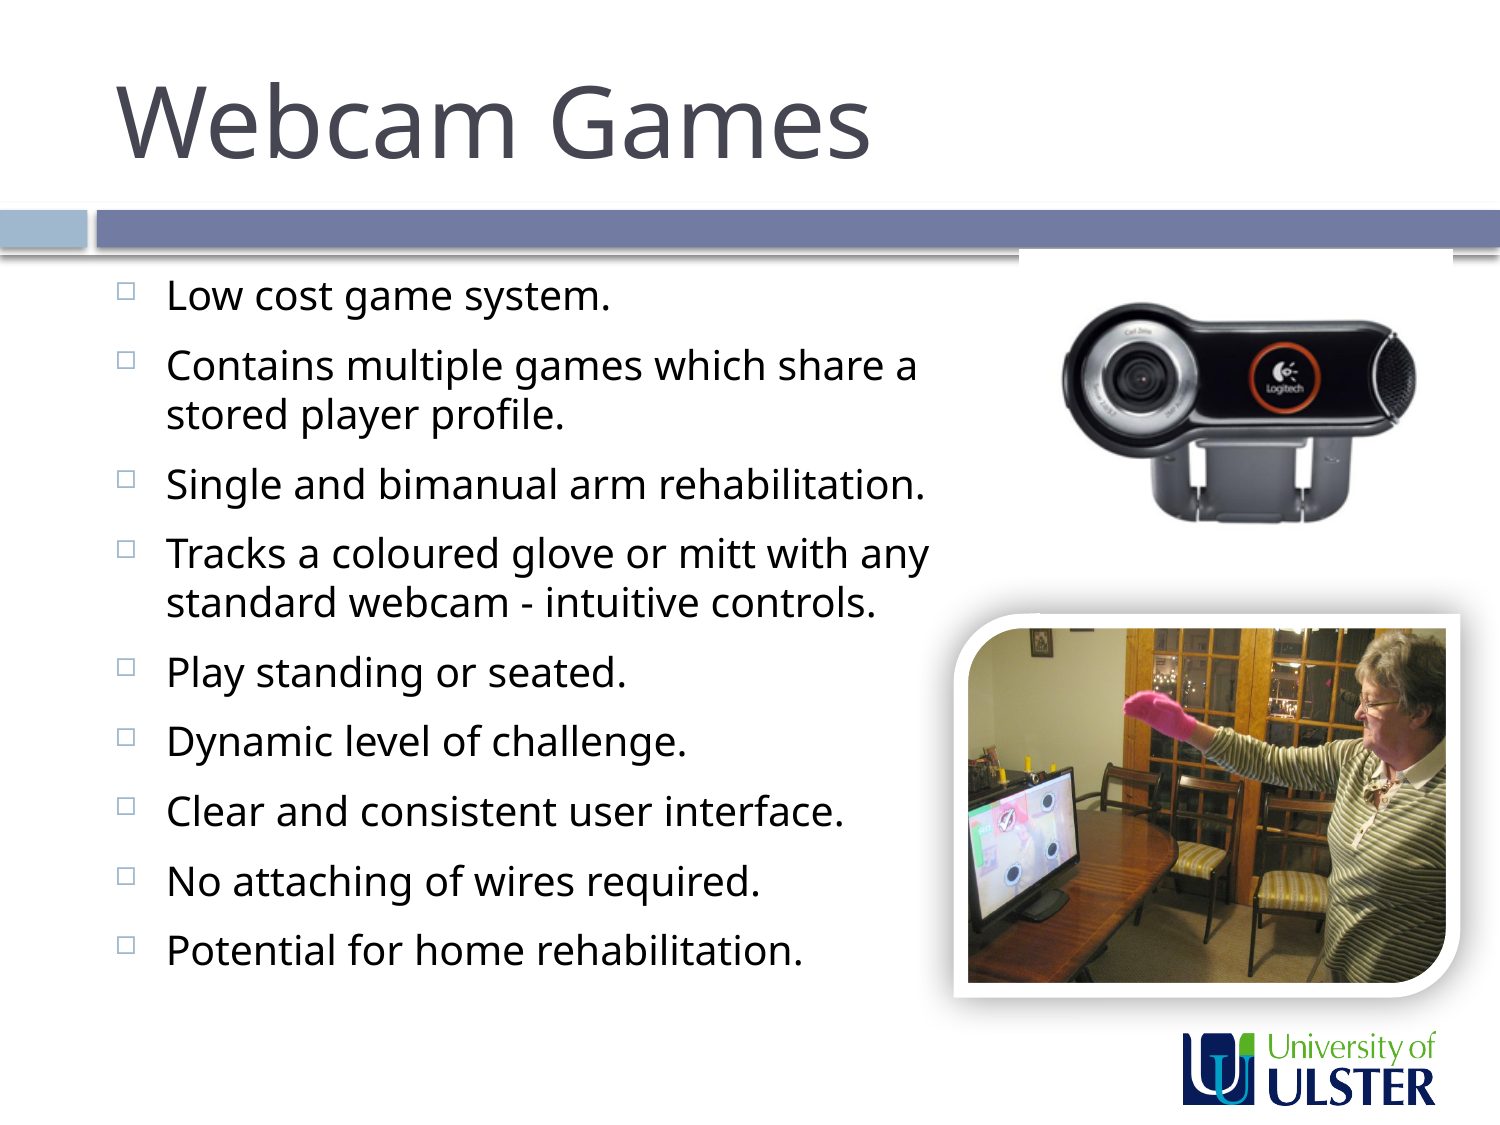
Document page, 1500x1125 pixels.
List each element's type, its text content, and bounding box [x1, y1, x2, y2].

picture [960, 620, 1454, 991]
picture [1183, 1031, 1436, 1106]
title Webcam Games [100, 37, 1438, 200]
picture [1019, 248, 1453, 575]
list Low cost game system. Contains multiple games which share a stored player profile. Single and bimanual arm rehabilitation. Tracks a coloured glove or mitt with any standard webcam - intuitive controls. Play standing or seated. Dynamic level of challenge. Clear and consistent user interface. No attaching of wires required. Potential for home rehabilitation. [100, 262, 973, 997]
